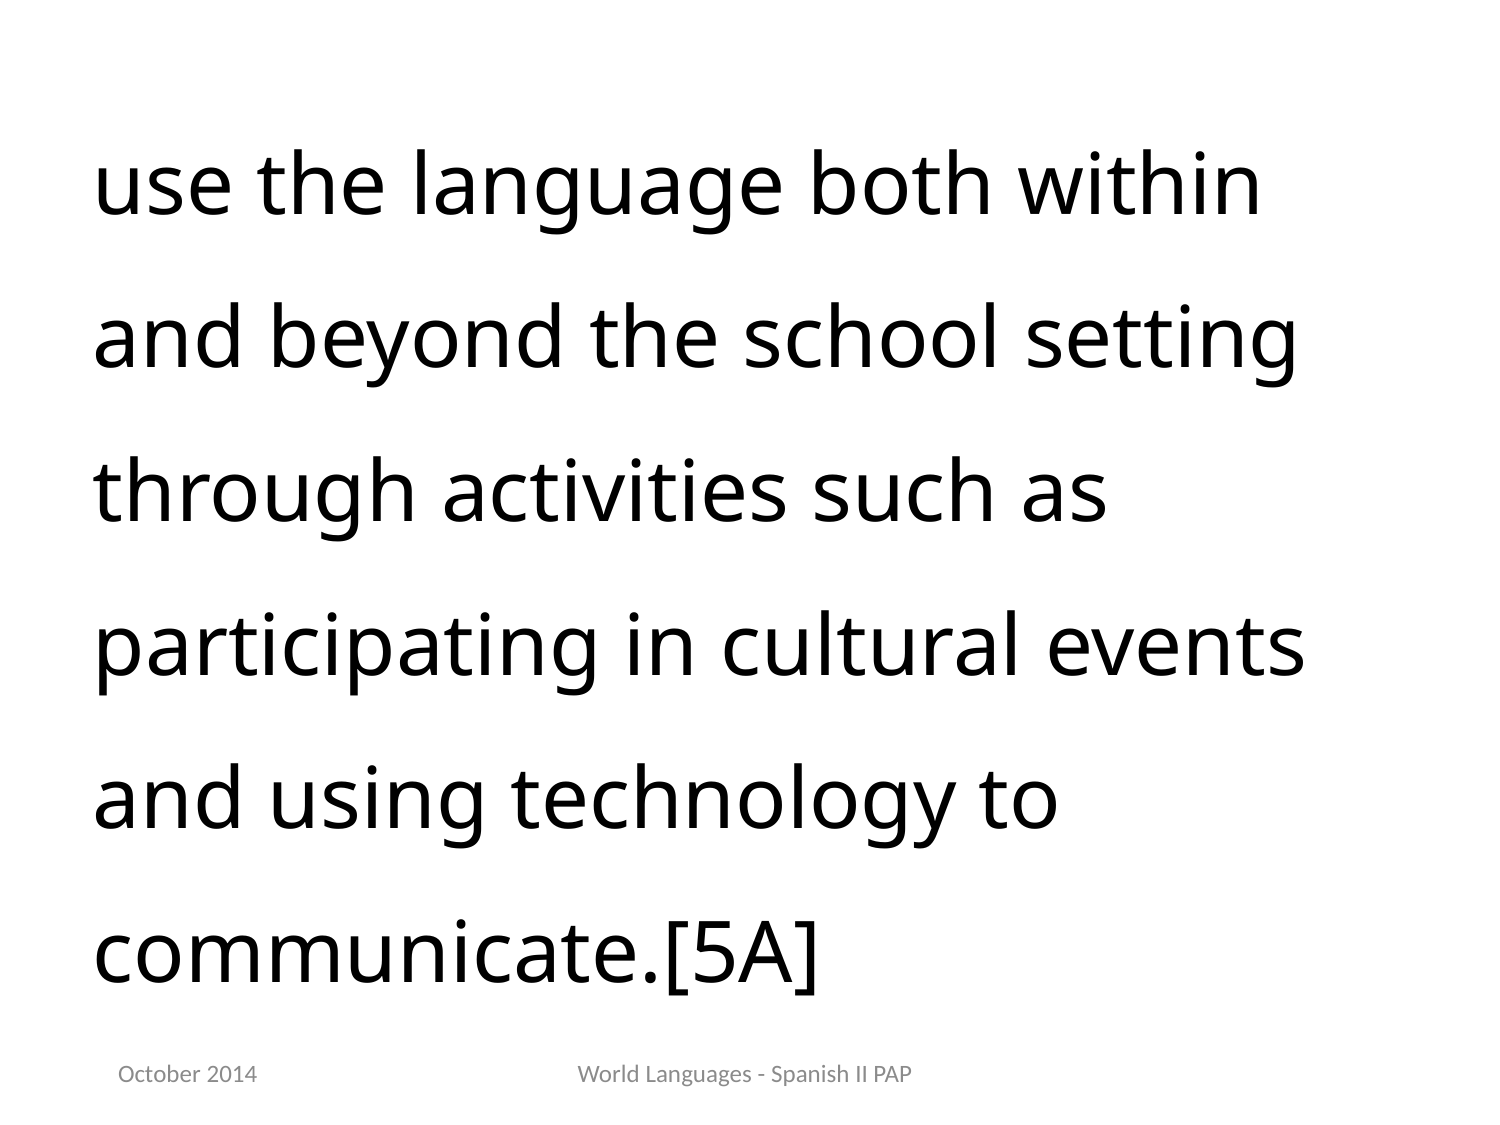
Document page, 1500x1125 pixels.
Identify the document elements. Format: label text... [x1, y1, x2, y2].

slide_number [103, 1042, 441, 1103]
footer World Languages - Spanish II PAP [492, 1042, 999, 1103]
subtitle use the language both within and beyond the school setting through activities such as participating in cultural events and using technology to communicate.[5A] [78, 70, 1429, 1014]
